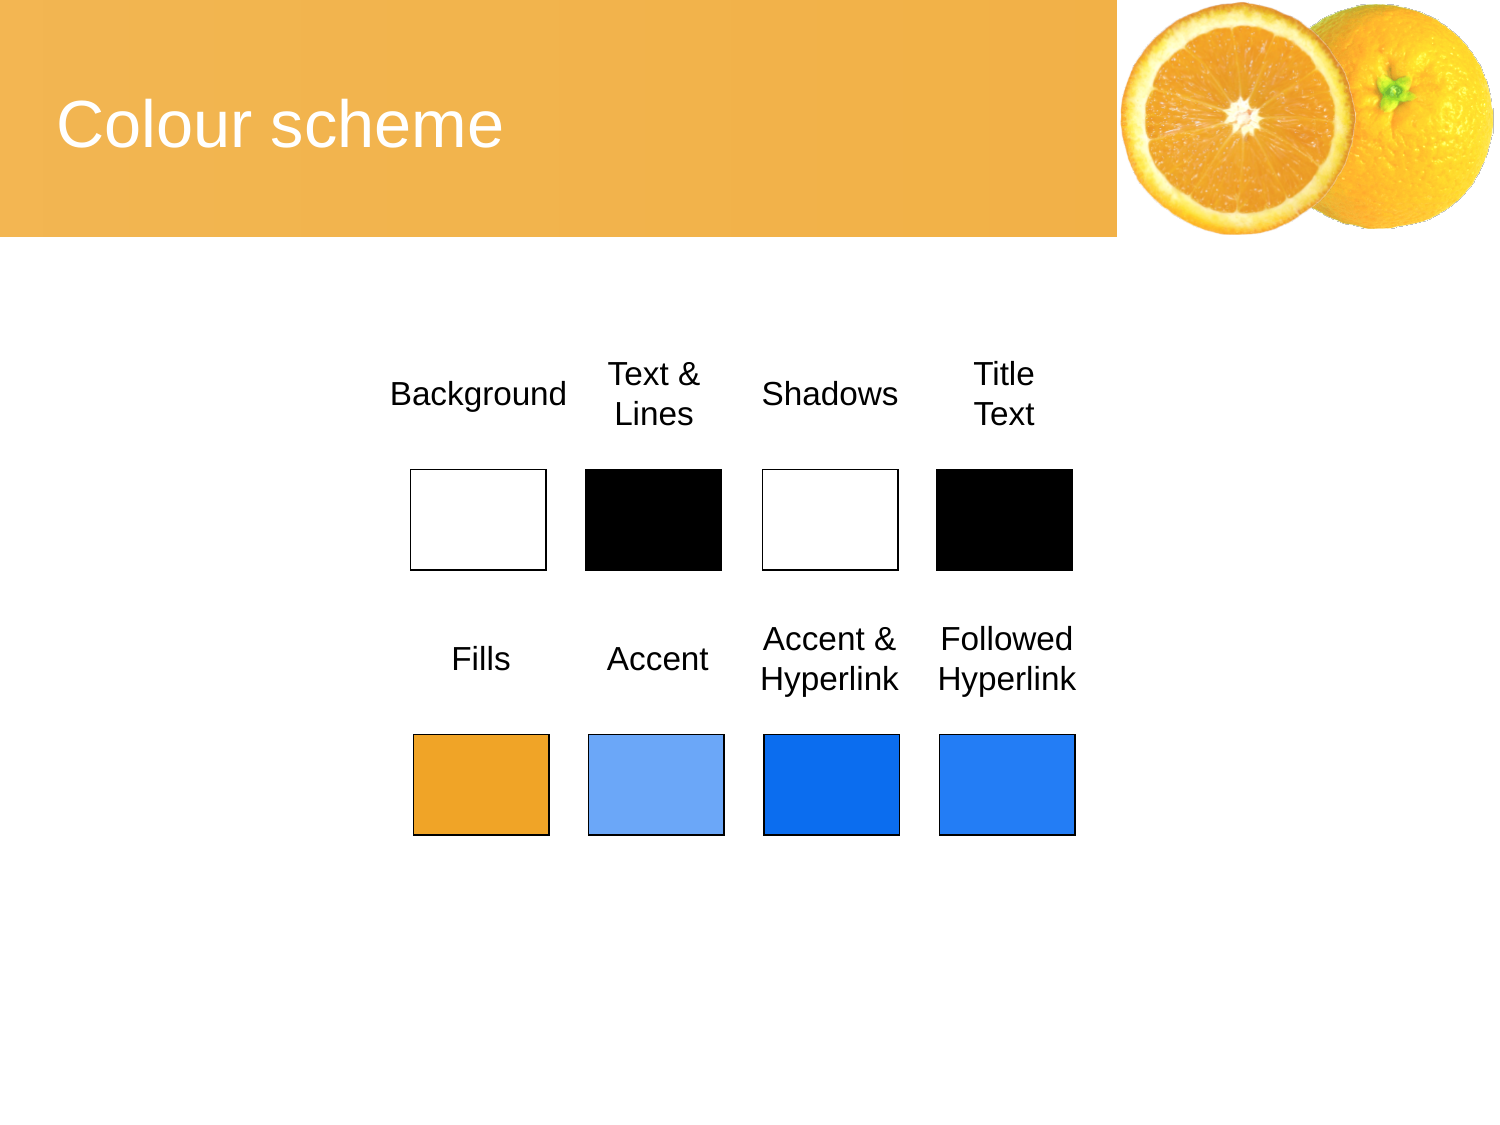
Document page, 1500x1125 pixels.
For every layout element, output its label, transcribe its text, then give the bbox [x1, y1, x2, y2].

text_box [588, 734, 725, 835]
text_box Text & Lines [592, 344, 716, 440]
text_box Accent & Hyperlink [745, 609, 914, 705]
title Colour scheme [41, 45, 1164, 197]
text_box [936, 469, 1073, 570]
text_box Followed Hyperlink [922, 609, 1092, 704]
text_box [939, 734, 1075, 835]
text_box [410, 469, 547, 570]
text_box Shadows [746, 364, 914, 420]
text_box Fills [436, 629, 526, 685]
picture [1116, 0, 1500, 237]
text_box Accent [592, 629, 724, 685]
text_box [413, 734, 549, 835]
text_box [585, 469, 722, 570]
text_box [762, 469, 899, 570]
text_box Title Text [958, 344, 1050, 440]
text_box [763, 734, 900, 835]
text_box Background [374, 364, 583, 420]
